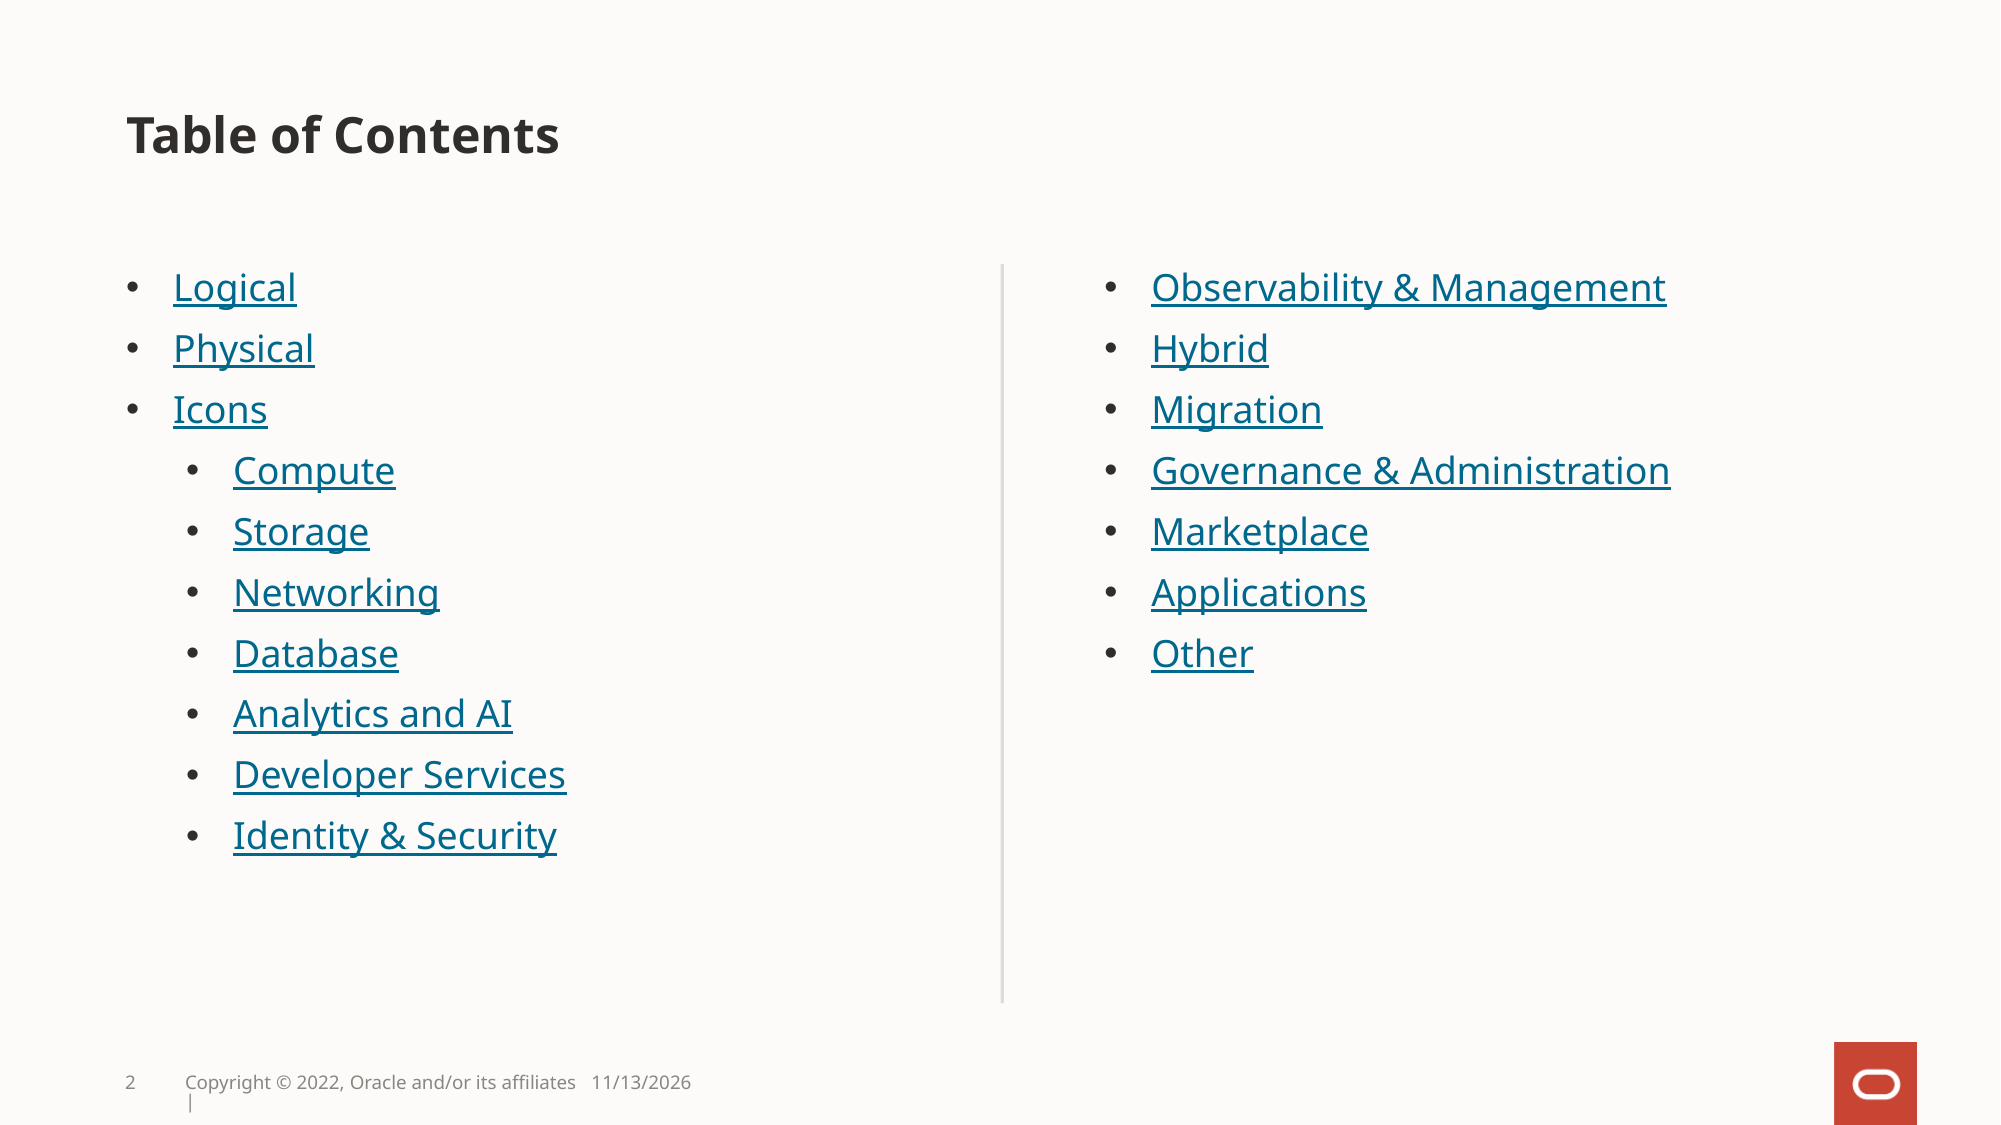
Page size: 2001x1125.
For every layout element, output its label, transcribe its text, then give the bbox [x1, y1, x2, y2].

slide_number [592, 1054, 1042, 1114]
footer Copyright © 2022, Oracle and/or its affiliates | [185, 1053, 592, 1114]
slide_number 2 [125, 1053, 185, 1114]
title Table of Contents [126, 29, 1877, 165]
list Logical Physical Icons Compute Storage Networking Database Analytics and AI Developer Services Identity & Security [126, 263, 961, 1004]
list Observability & Management Hybrid Migration Governance & Administration Marketplace Applications Other [1044, 263, 1879, 1004]
